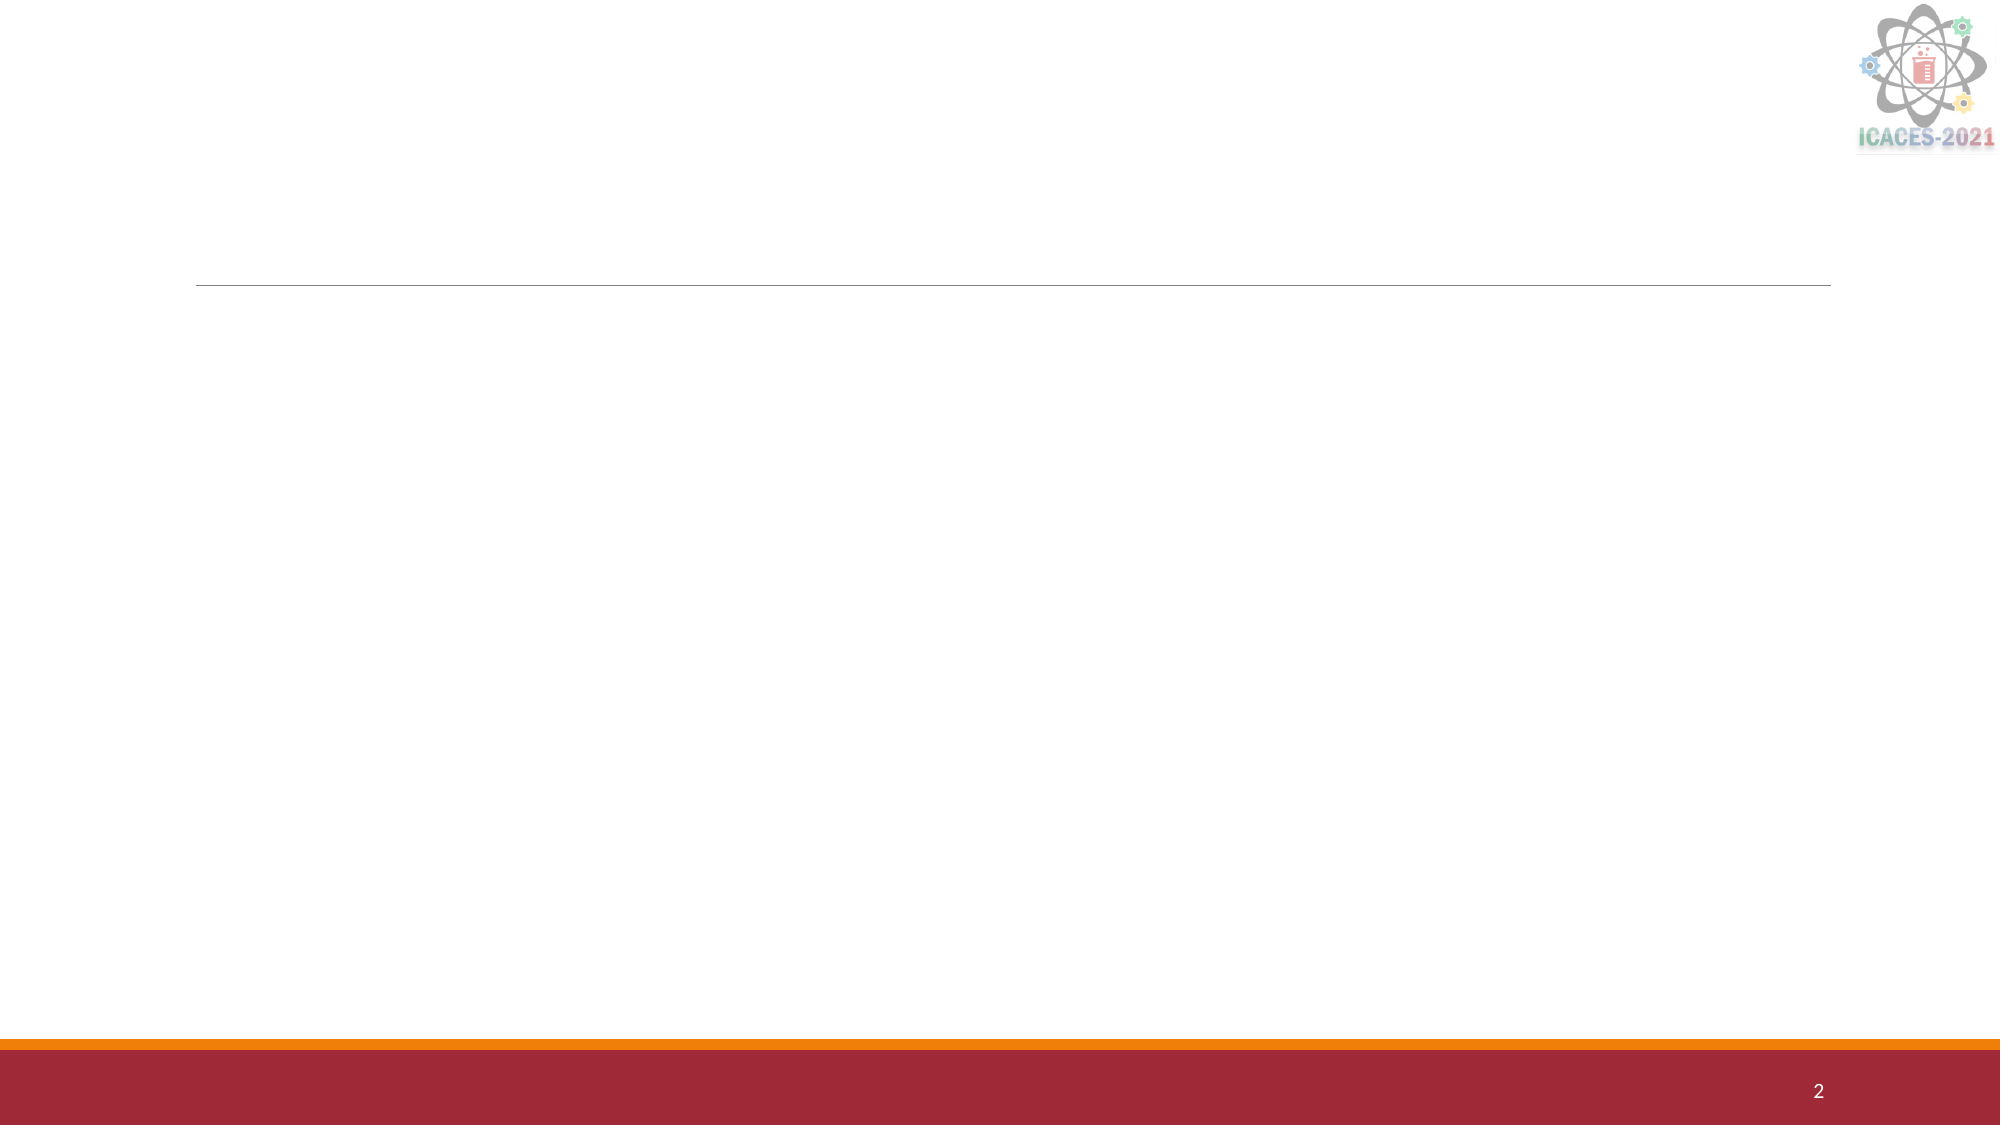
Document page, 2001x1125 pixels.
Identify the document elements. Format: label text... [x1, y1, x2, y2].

slide_number 2 [1624, 1059, 1840, 1120]
